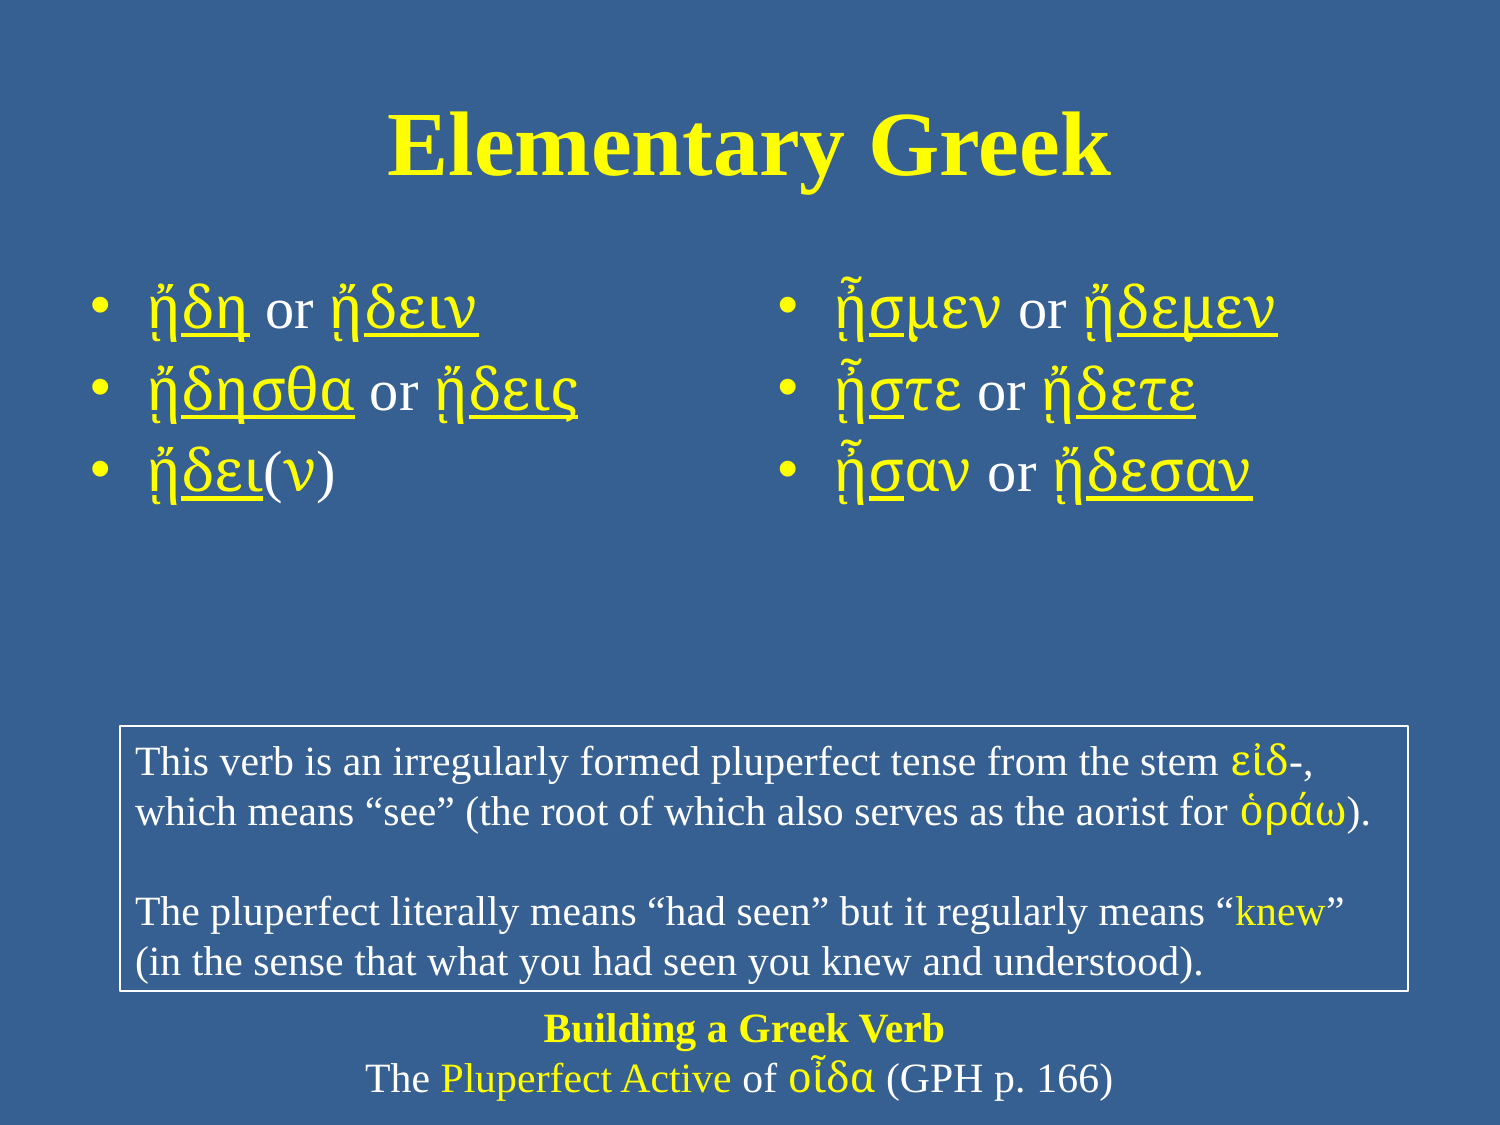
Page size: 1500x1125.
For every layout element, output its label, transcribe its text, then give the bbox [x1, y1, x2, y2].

text_box This verb is an irregularly formed pluperfect tense from the stem εἰδ-, which means “see” (the root of which also serves as the aorist for ὁράω). The pluperfect literally means “had seen” but it regularly means “knew” (in the sense that what you had seen you knew and understood). [120, 726, 1408, 991]
list ᾖσμεν or ᾔδεμεν ᾖστε or ᾔδετε ᾖσαν or ᾔδεσαν [762, 262, 1425, 1005]
text_box Building a Greek Verb The Pluperfect Active of οἶδα (GPH p. 166) [194, 993, 1295, 1109]
title Elementary Greek [75, 45, 1425, 233]
list ᾔδη or ᾔδειν ᾔδησθα or ᾔδεις ᾔδει(ν) [75, 262, 738, 1005]
